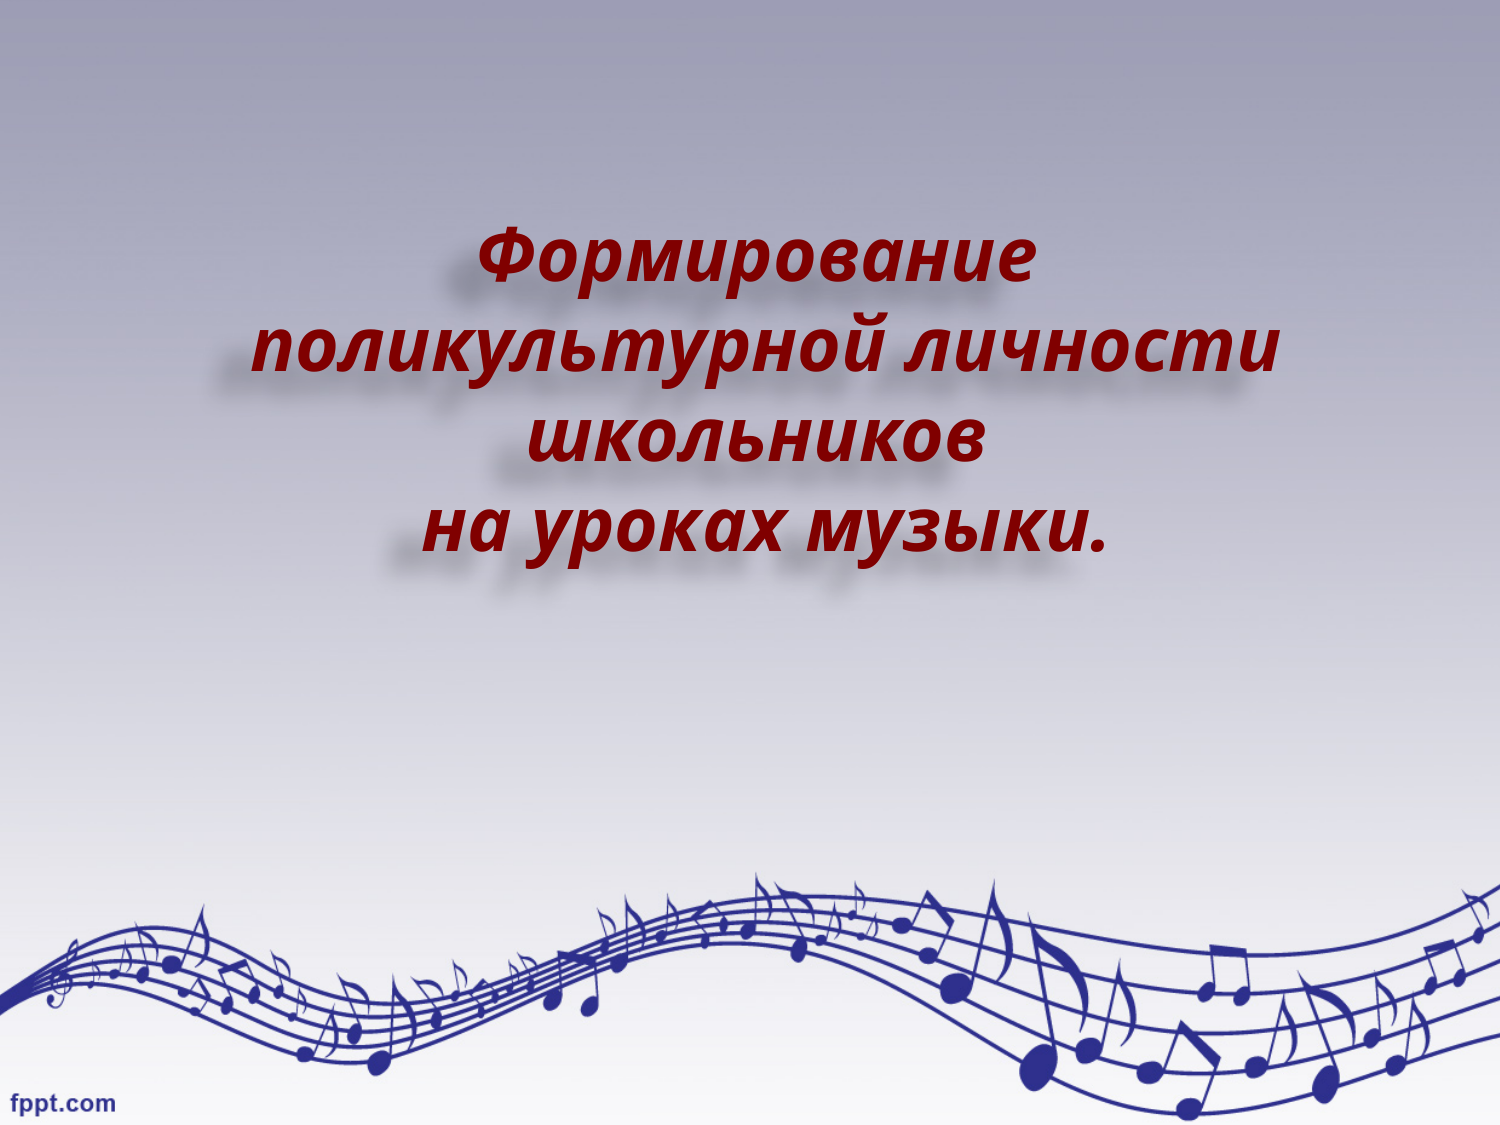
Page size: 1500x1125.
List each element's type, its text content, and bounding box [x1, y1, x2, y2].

text_box Формирование поликультурной личности школьников на уроках музыки. [149, 199, 1384, 575]
picture [0, 0, 1500, 1125]
